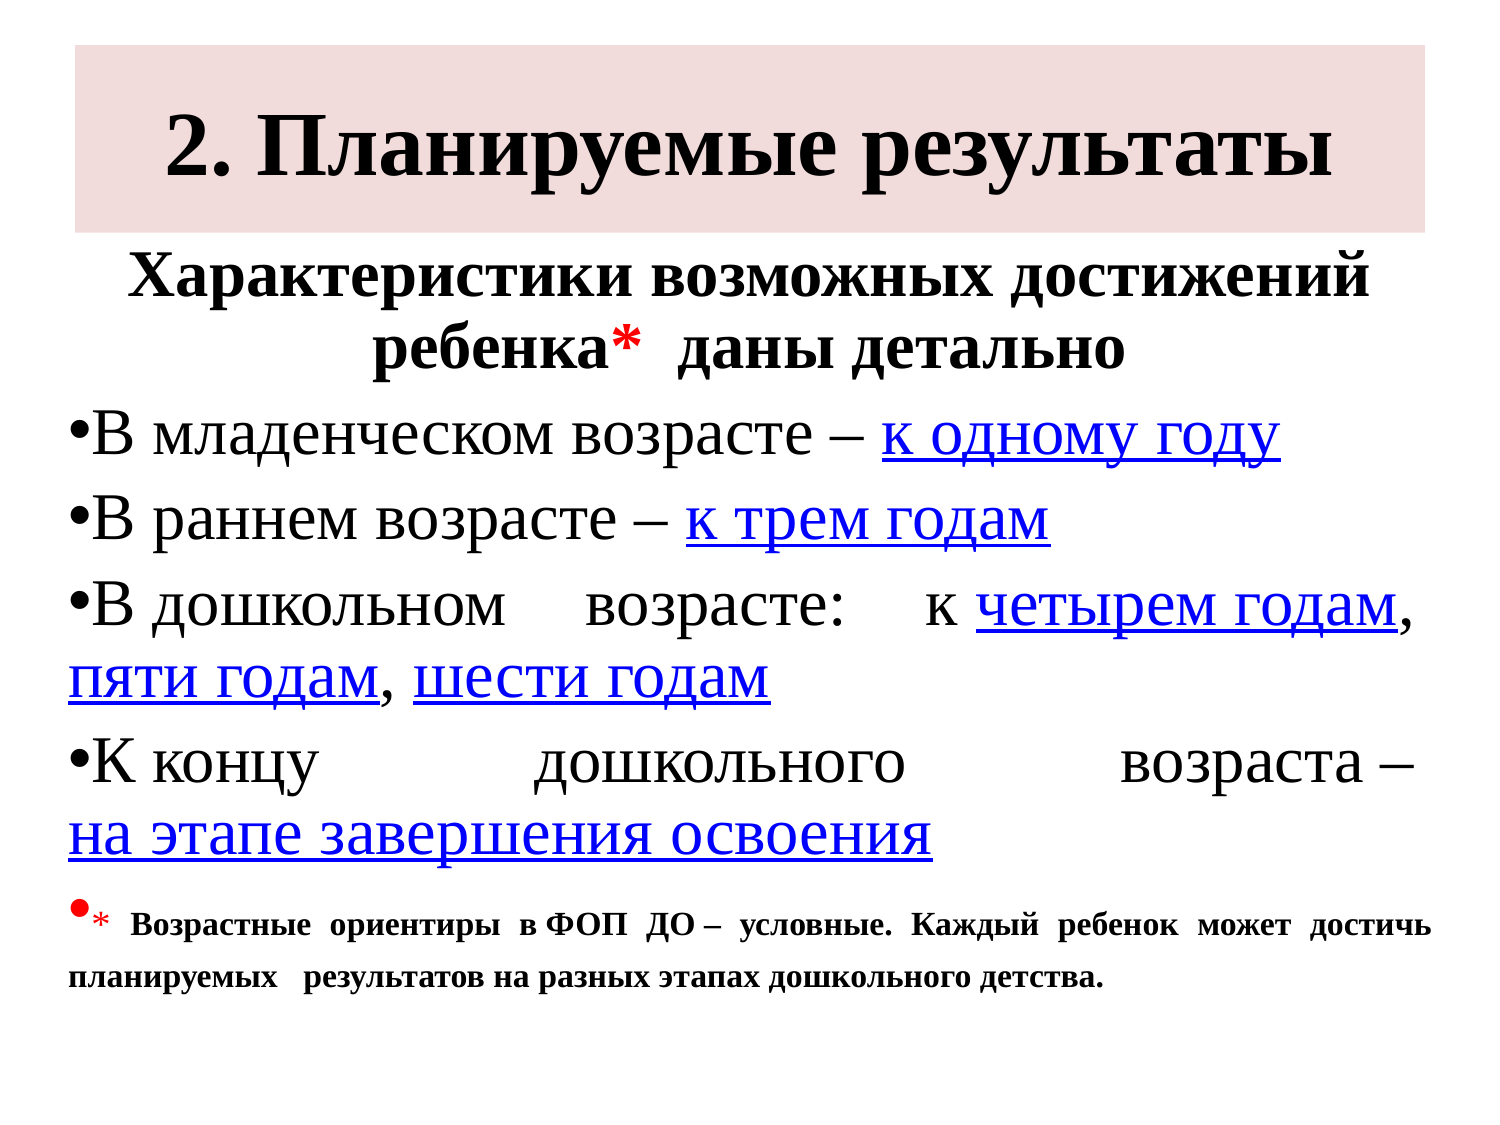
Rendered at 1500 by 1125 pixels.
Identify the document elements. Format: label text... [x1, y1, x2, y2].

list Характеристики возможных достижений ребенка* даны детально В младенческом возрасте – к одному году В раннем возрасте – к трем годам В дошкольном возрасте: к четырем годам, пяти годам, шести годам К концу дошкольного возраста – на этапе завершения освоения * Возрастные ориентиры в ФОП ДО – условные. Каждый ребенок может достичь планируемых результатов на разных этапах дошкольного детства. [52, 231, 1448, 1083]
title 2. Планируемые результаты [74, 44, 1426, 231]
